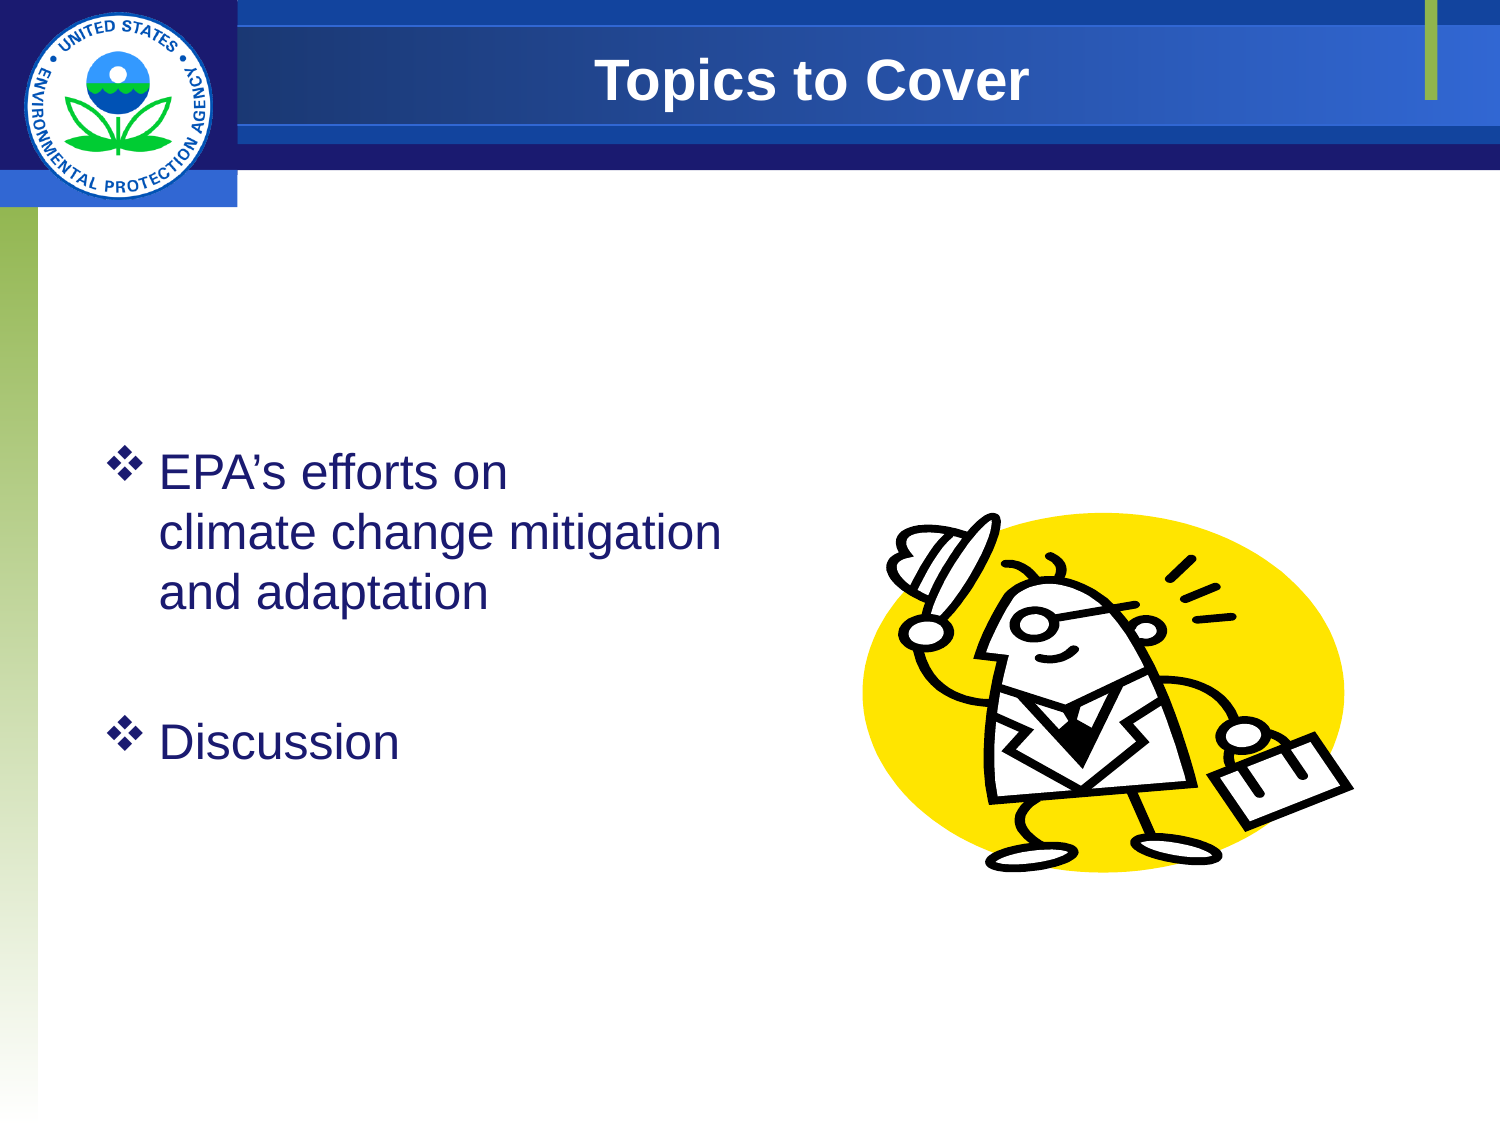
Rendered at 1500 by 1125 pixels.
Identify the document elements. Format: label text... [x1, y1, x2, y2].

picture [862, 512, 1355, 874]
title Topics to Cover [262, 33, 1363, 122]
list EPA’s efforts on climate change mitigation and adaptation Discussion [87, 362, 1463, 1125]
picture [24, 12, 213, 200]
